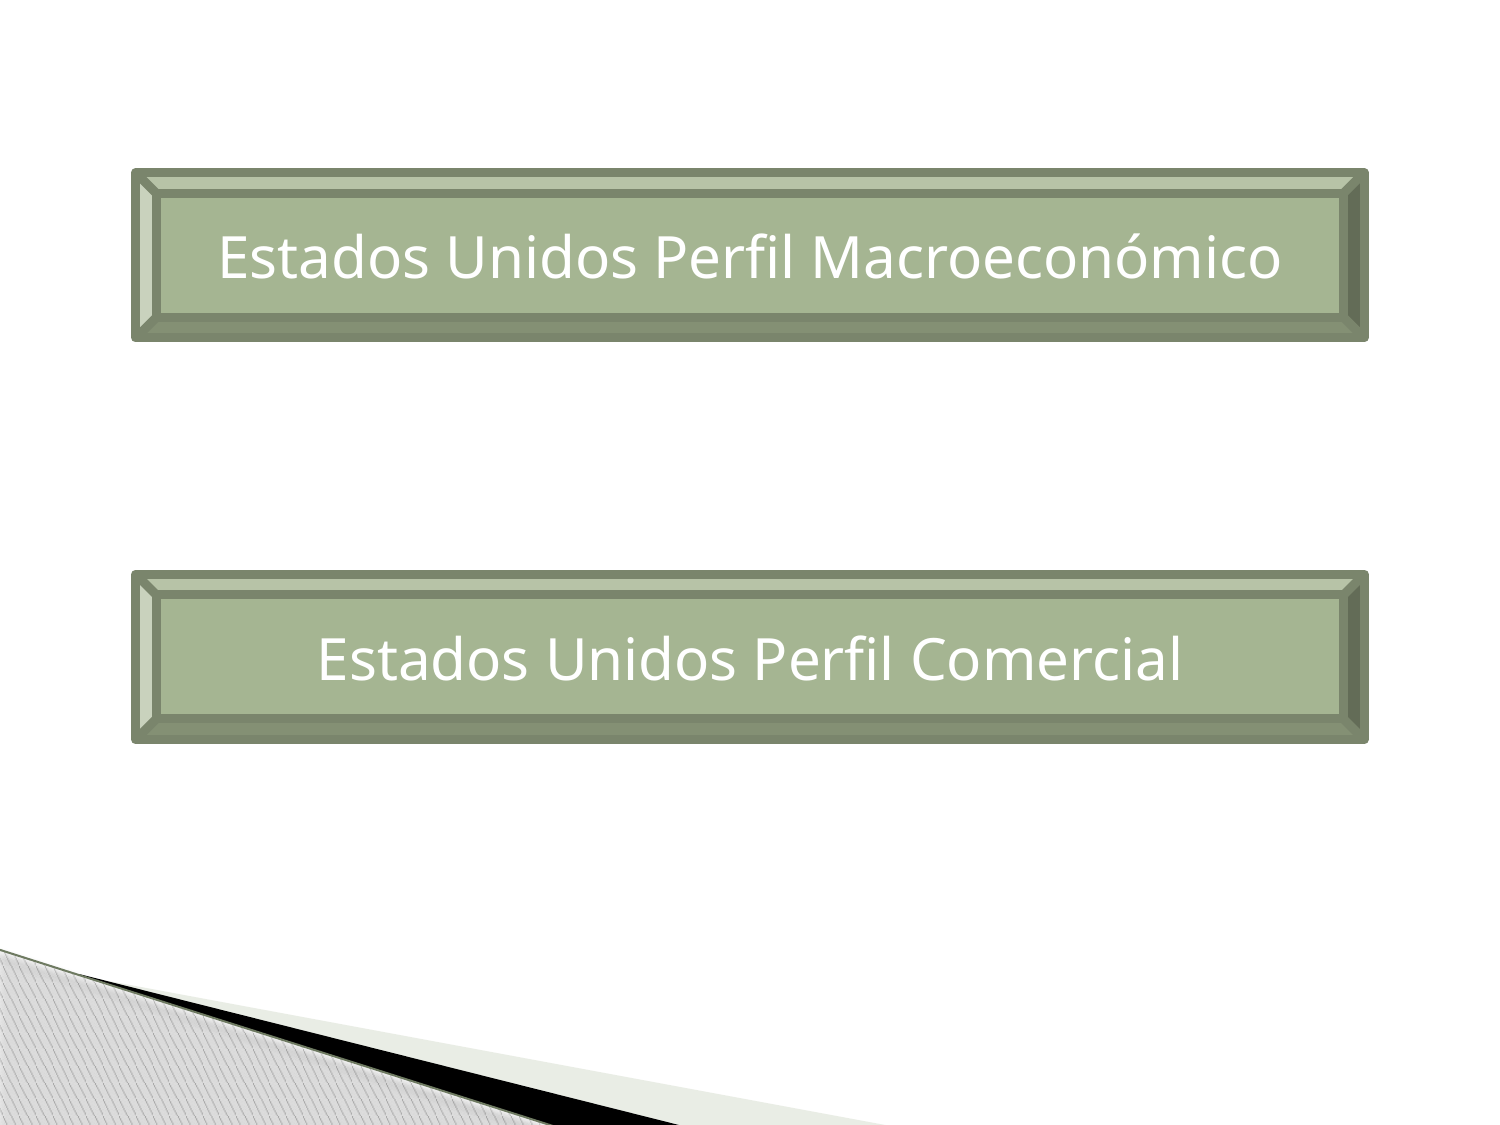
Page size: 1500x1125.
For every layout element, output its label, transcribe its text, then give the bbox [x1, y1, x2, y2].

text_box Estados Unidos Perfil Macroeconómico [131, 168, 1369, 342]
table_cell 10289 [148, 177, 1352, 189]
text_box Estados Unidos Perfil Comercial [131, 570, 1369, 744]
table_cell 281,039 [148, 579, 1352, 590]
